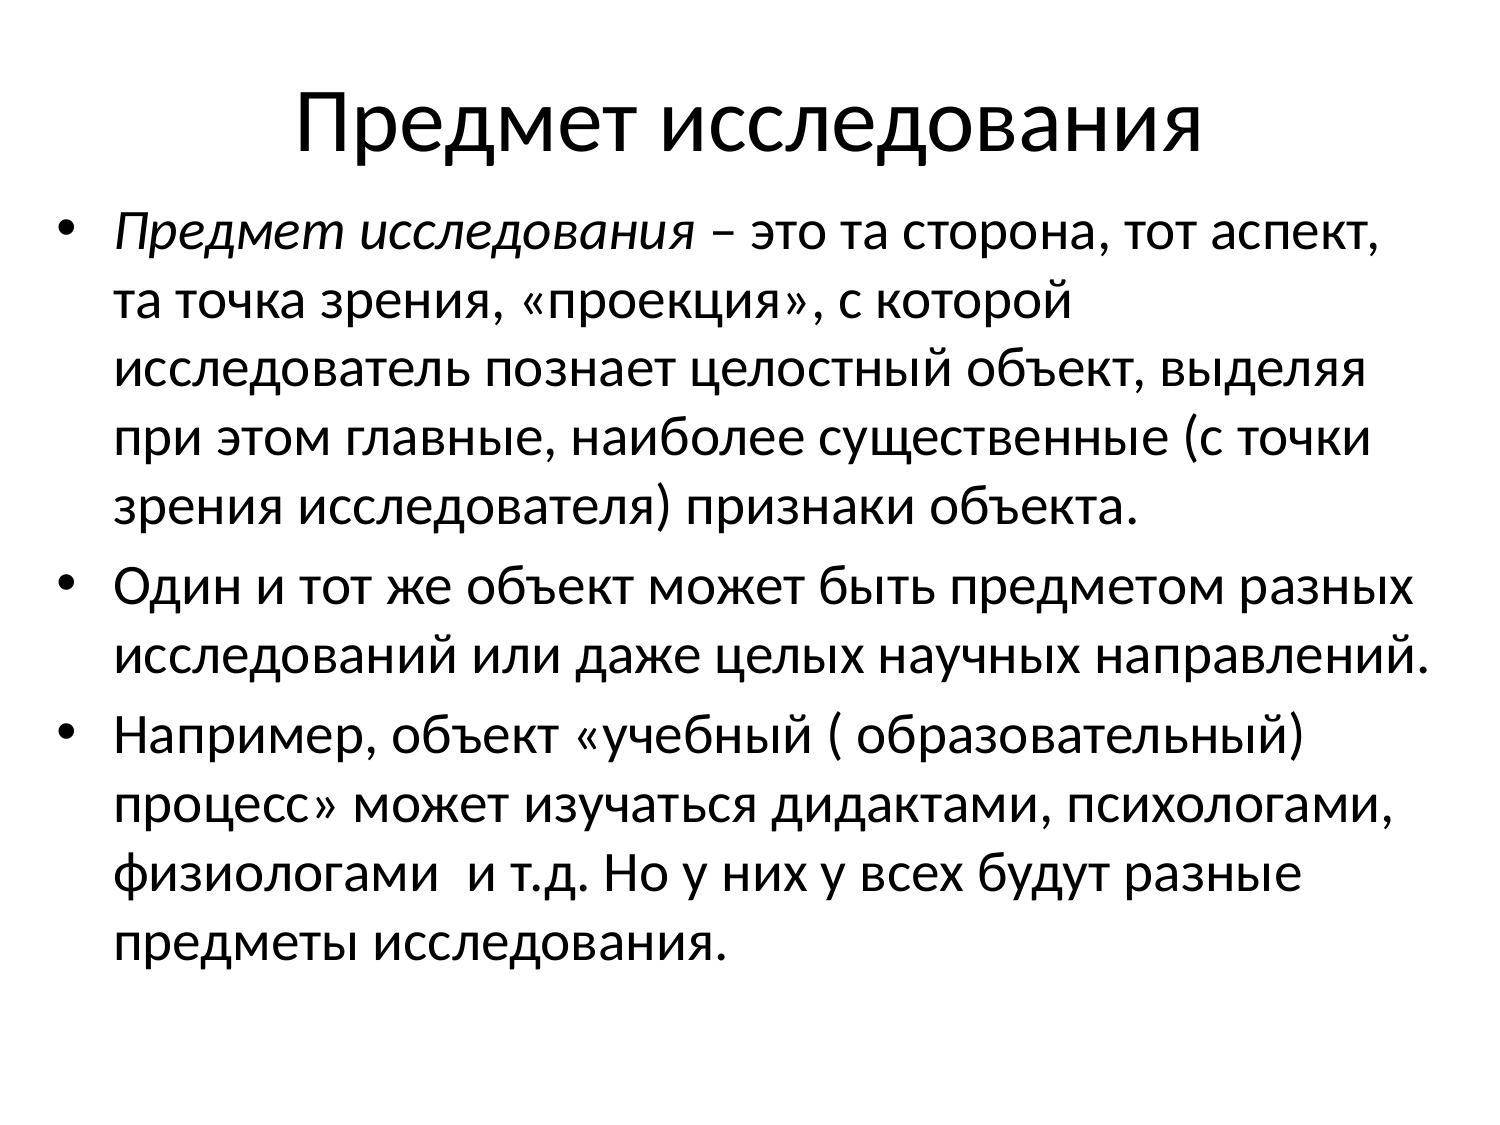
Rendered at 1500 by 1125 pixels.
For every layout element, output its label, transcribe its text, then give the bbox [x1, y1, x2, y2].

title Предмет исследования [75, 45, 1425, 184]
list Предмет исследования – это та сторона, тот аспект, та точка зрения, «проекция», с которой исследователь познает целостный объект, выделяя при этом главные, наиболее существенные (с точки зрения исследователя) признаки объекта. Один и тот же объект может быть предметом разных исследований или даже целых научных направлений. Например, объект «учебный ( образовательный) процесс» может изучаться дидактами, психологами, физиологами и т.д. Но у них у всех будут разные предметы исследования. [41, 184, 1459, 1005]
